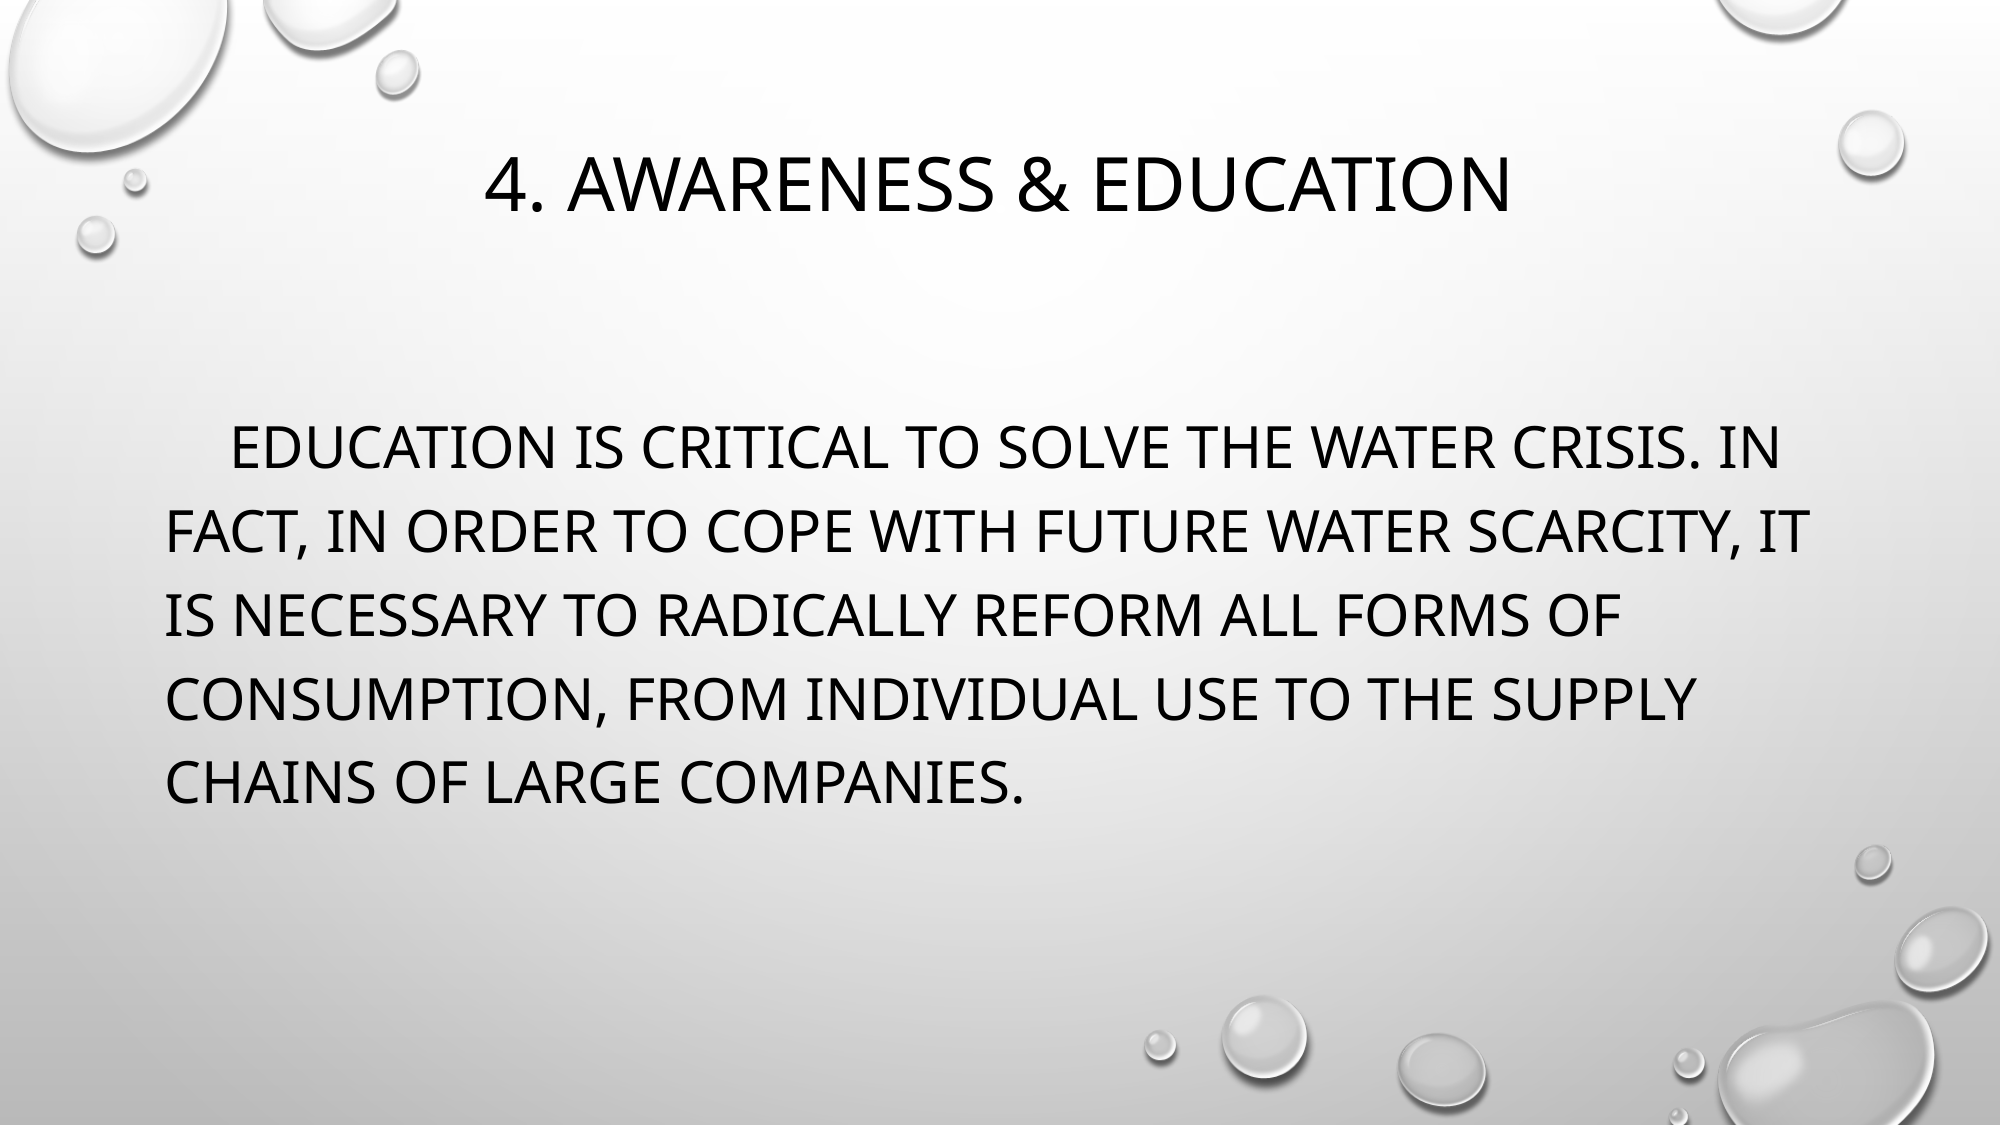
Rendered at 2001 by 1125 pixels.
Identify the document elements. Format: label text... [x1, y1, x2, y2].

picture [0, 0, 2000, 1125]
title 4. Awareness & Education [149, 101, 1851, 364]
list Education is critical to solve the water crisis. In fact, in order to cope with future water scarcity, it is necessary to radically reform all forms of consumption, from individual use to the supply chains of large companies. [149, 388, 1850, 950]
